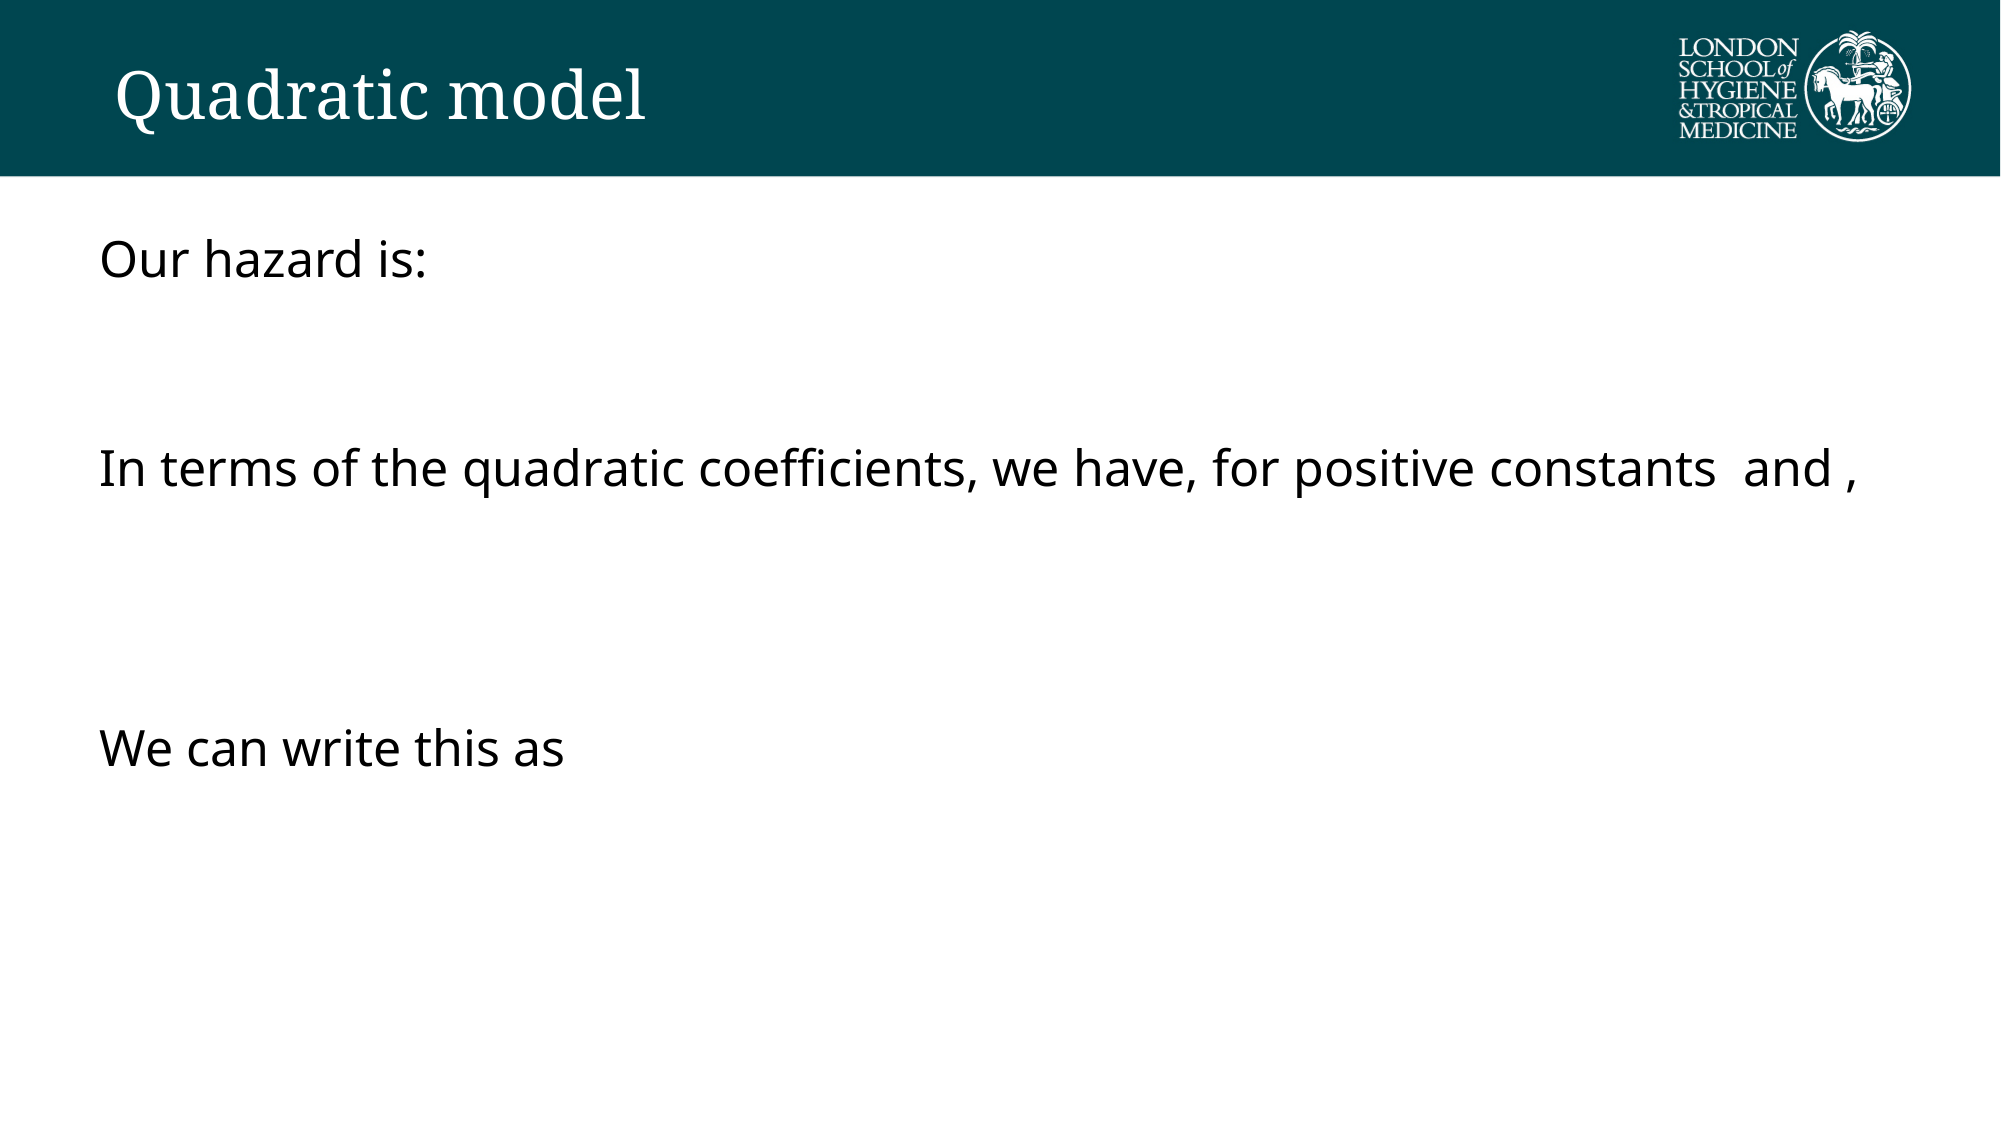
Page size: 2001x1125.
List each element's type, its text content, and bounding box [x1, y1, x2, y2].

picture [0, 0, 2001, 1125]
title Quadratic model [99, 45, 1656, 148]
